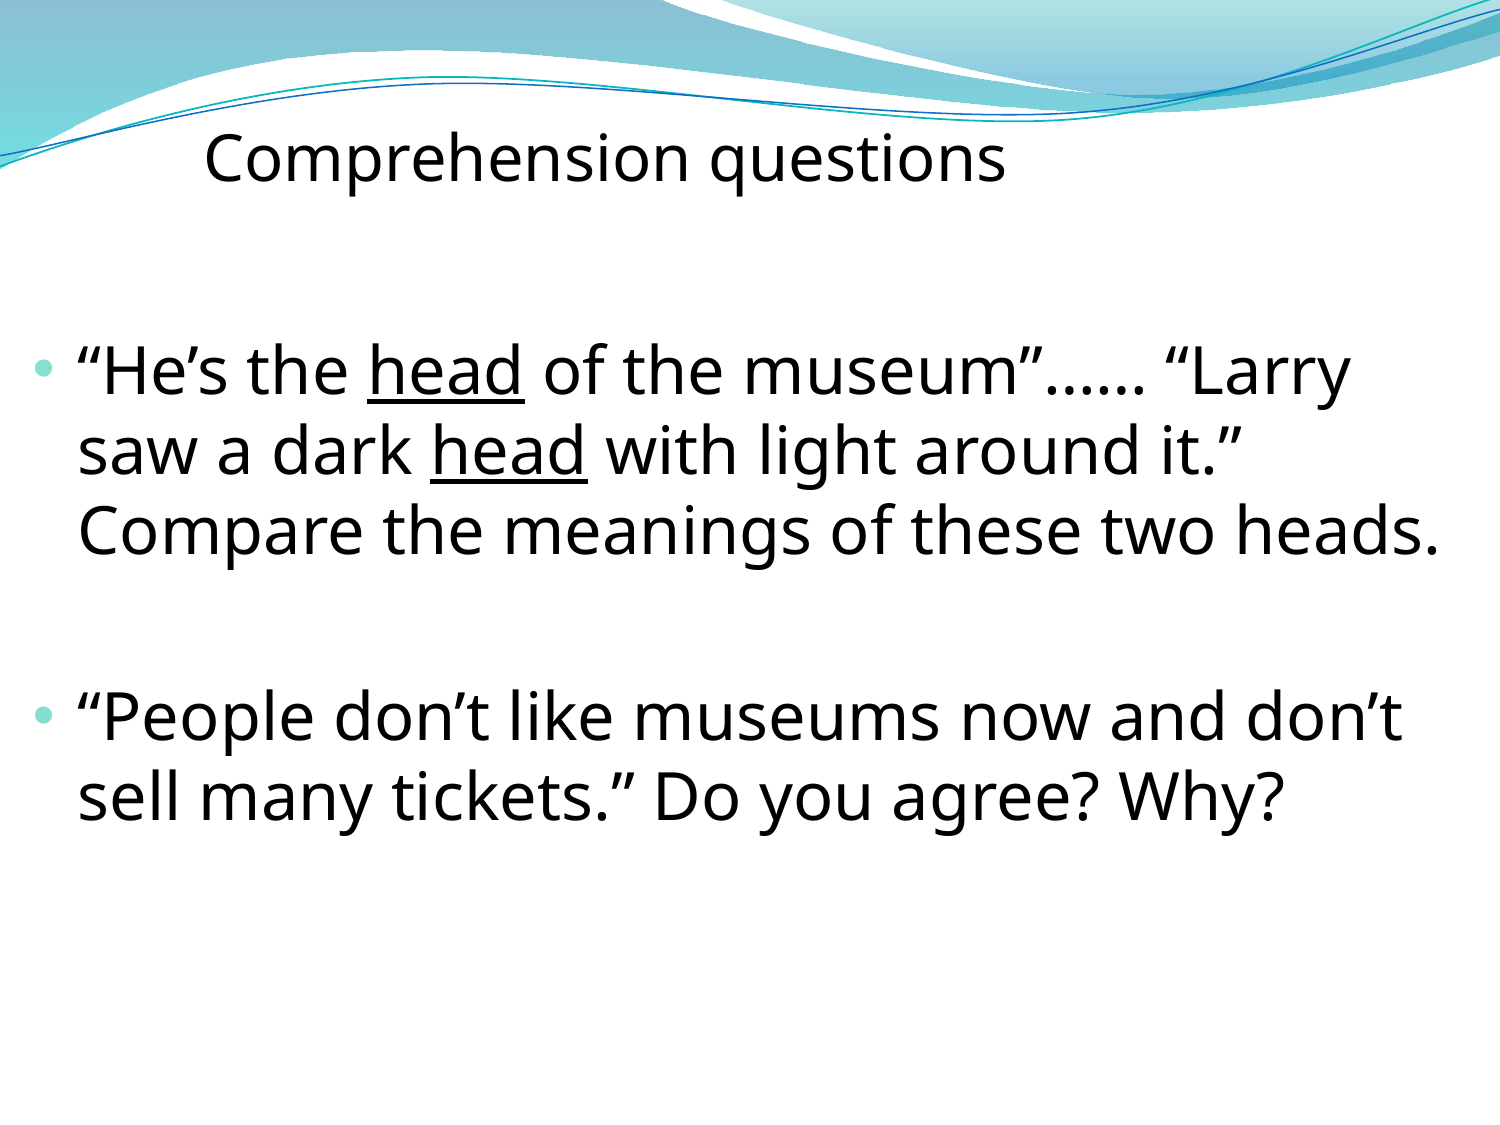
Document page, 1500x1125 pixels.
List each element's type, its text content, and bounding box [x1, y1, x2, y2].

title Comprehension questions [188, 101, 1468, 289]
list “He’s the head of the museum”…… “Larry saw a dark head with light around it.” Compare the meanings of these two heads. “People don’t like museums now and don’t sell many tickets.” Do you agree? Why? [17, 312, 1477, 988]
